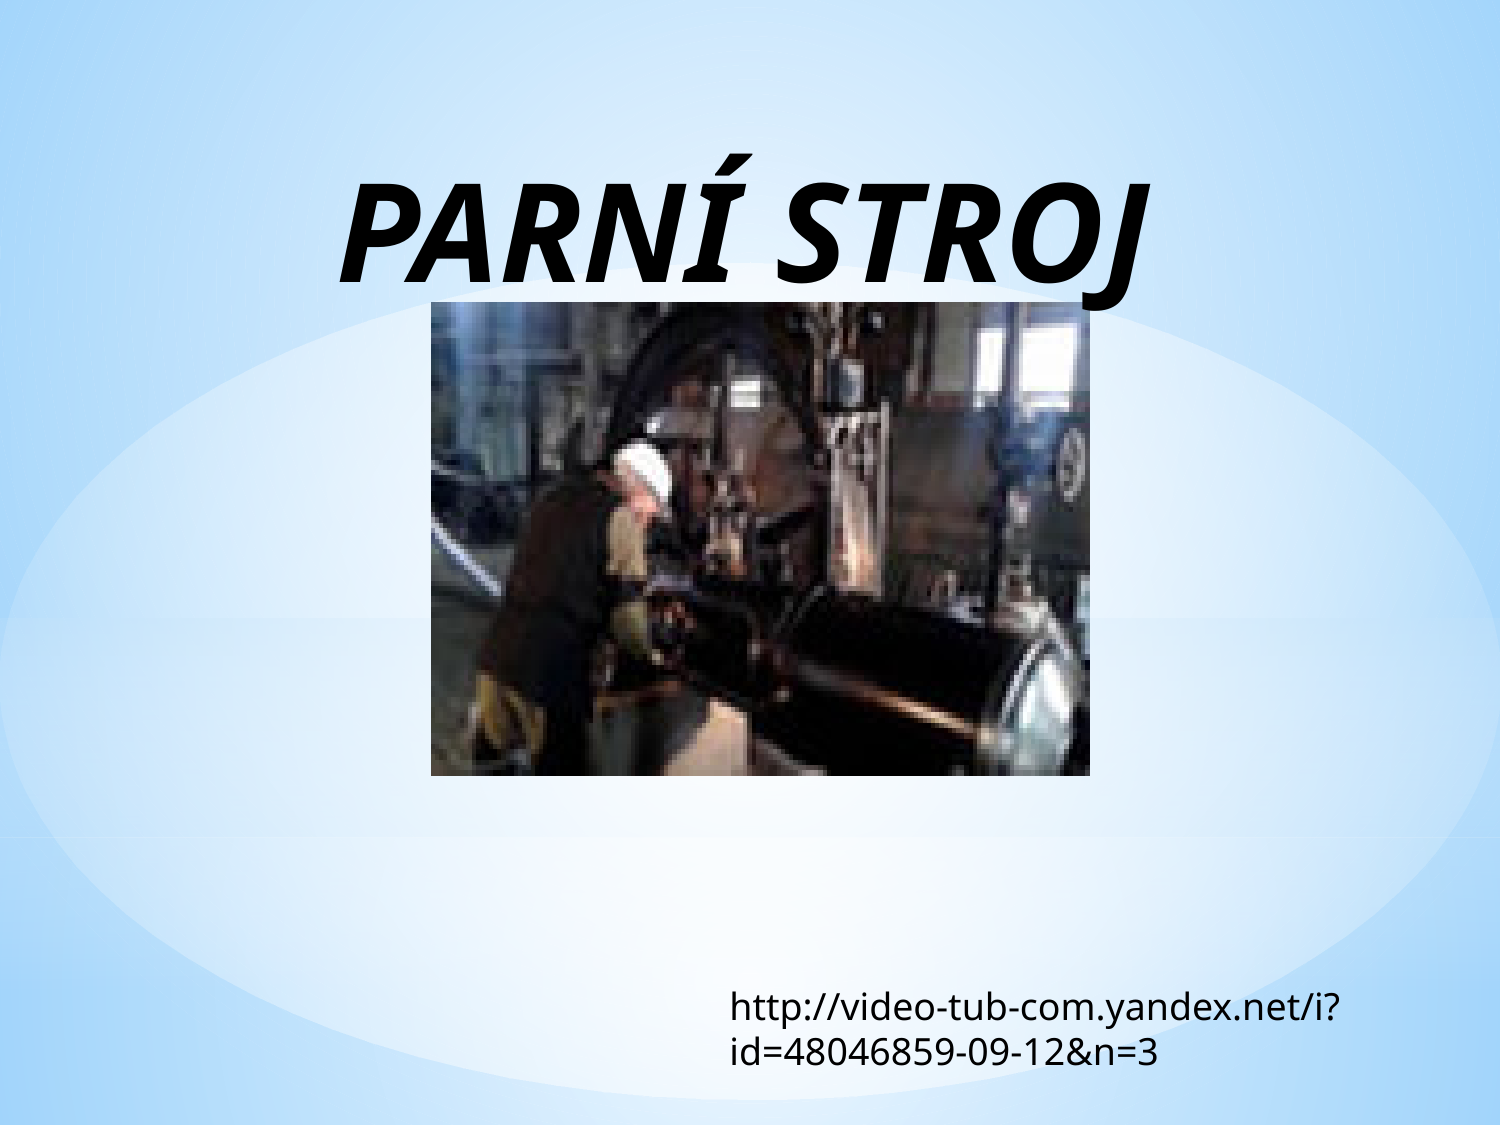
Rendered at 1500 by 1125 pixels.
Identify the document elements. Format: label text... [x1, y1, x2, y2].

picture [430, 302, 1090, 776]
text_box PARNÍ STROJ [200, 137, 1166, 317]
text_box http://video-tub-com.yandex.net/i?id=48046859-09-12&n=3 [714, 975, 1465, 1081]
